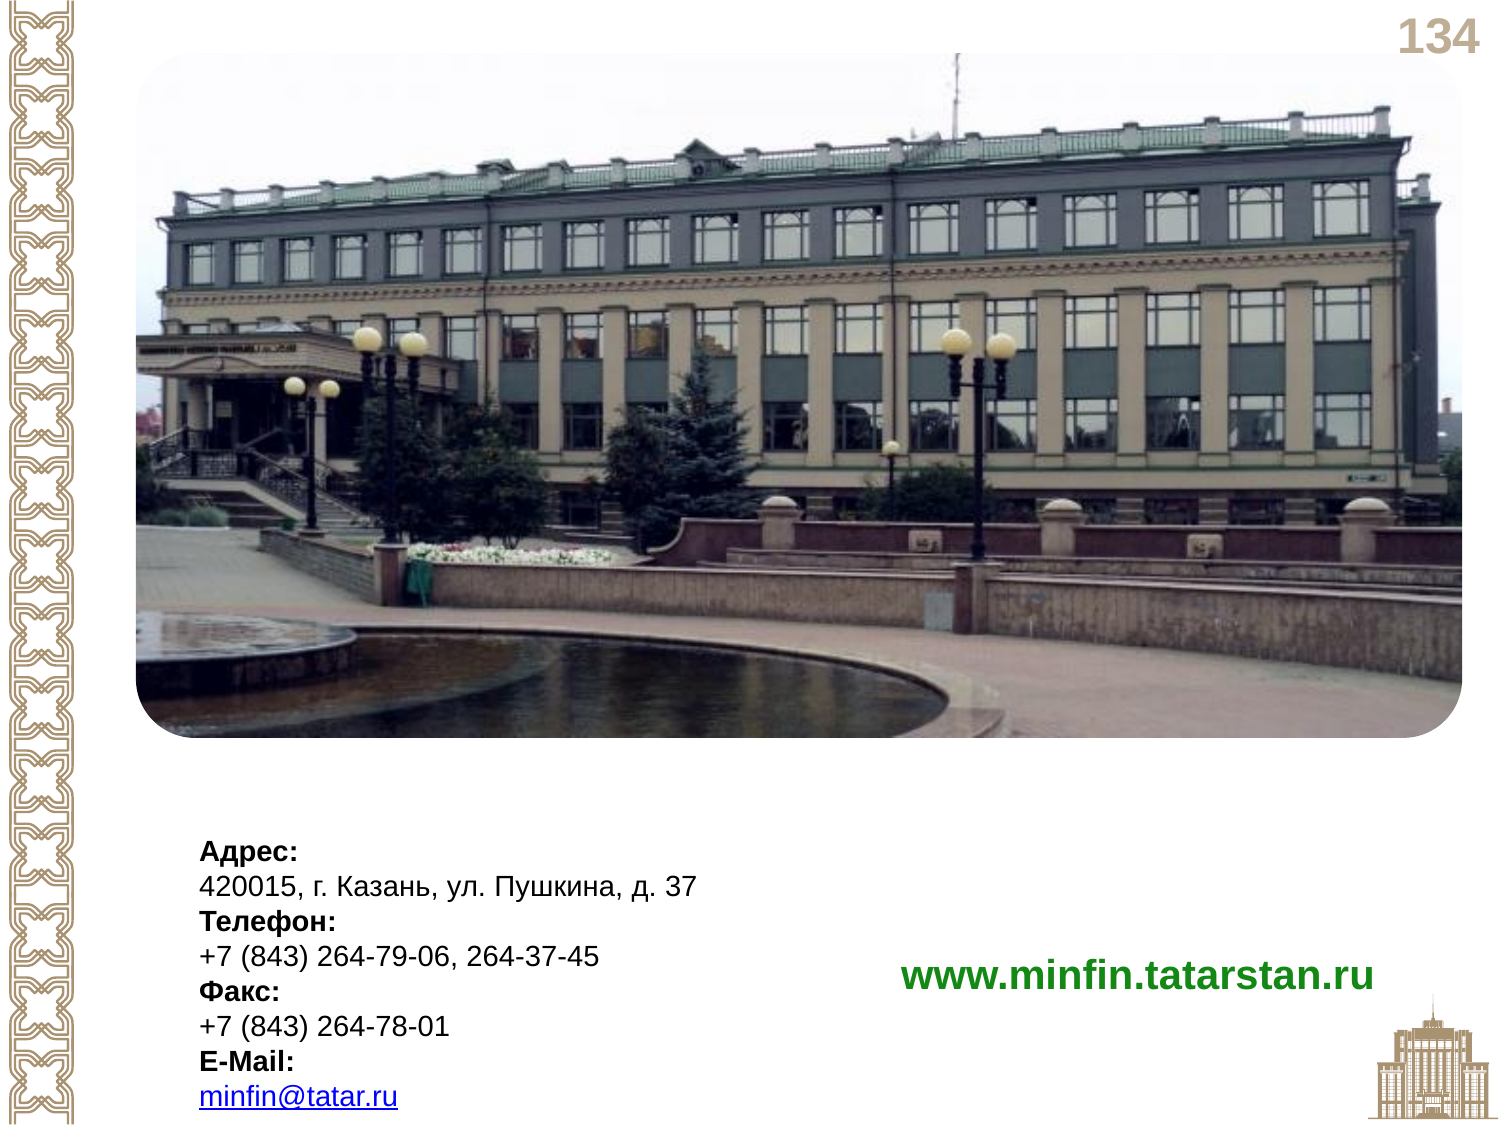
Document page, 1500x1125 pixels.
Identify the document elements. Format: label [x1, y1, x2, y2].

text_box [184, 825, 1390, 1125]
picture [135, 52, 1463, 739]
